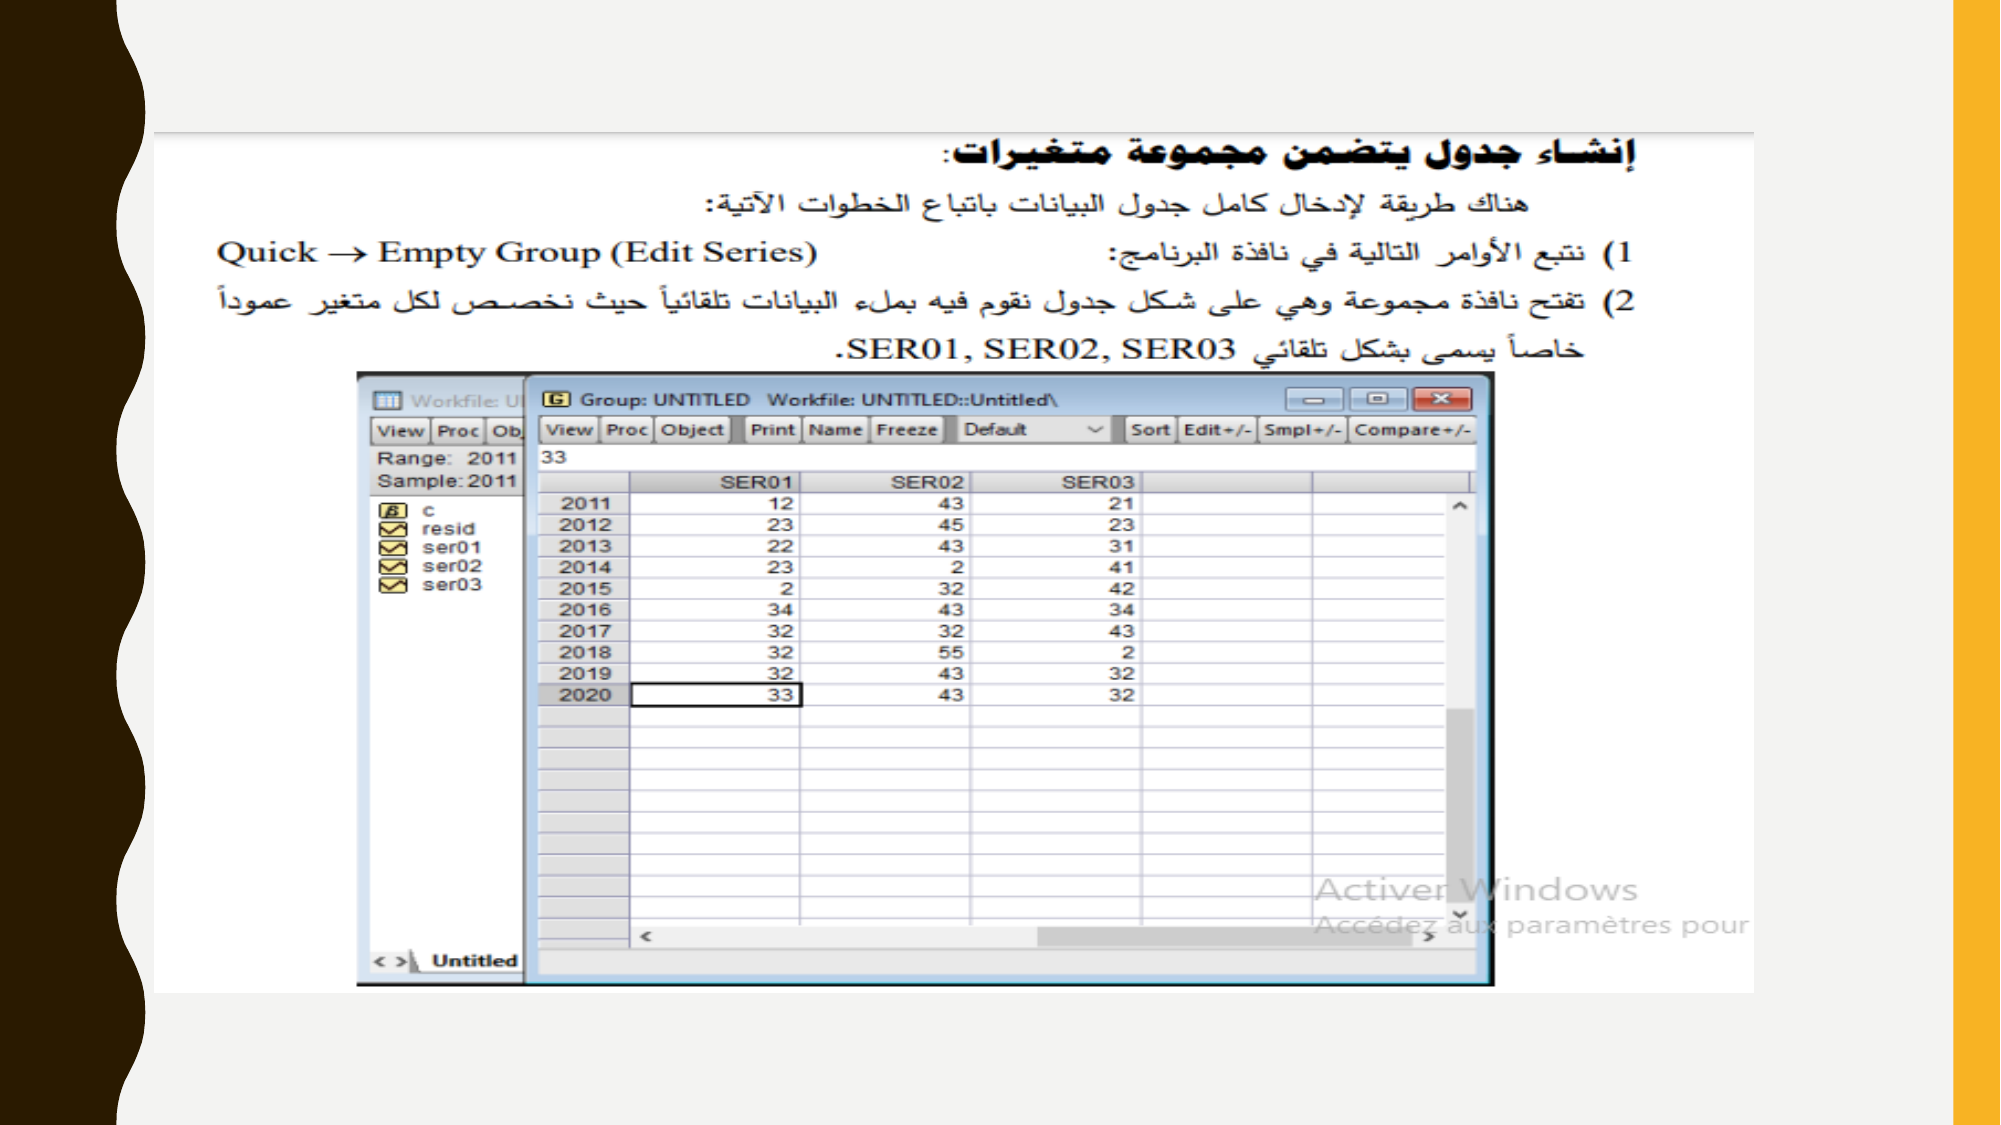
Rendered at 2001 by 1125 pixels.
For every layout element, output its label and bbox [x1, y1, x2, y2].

picture [154, 132, 1754, 993]
